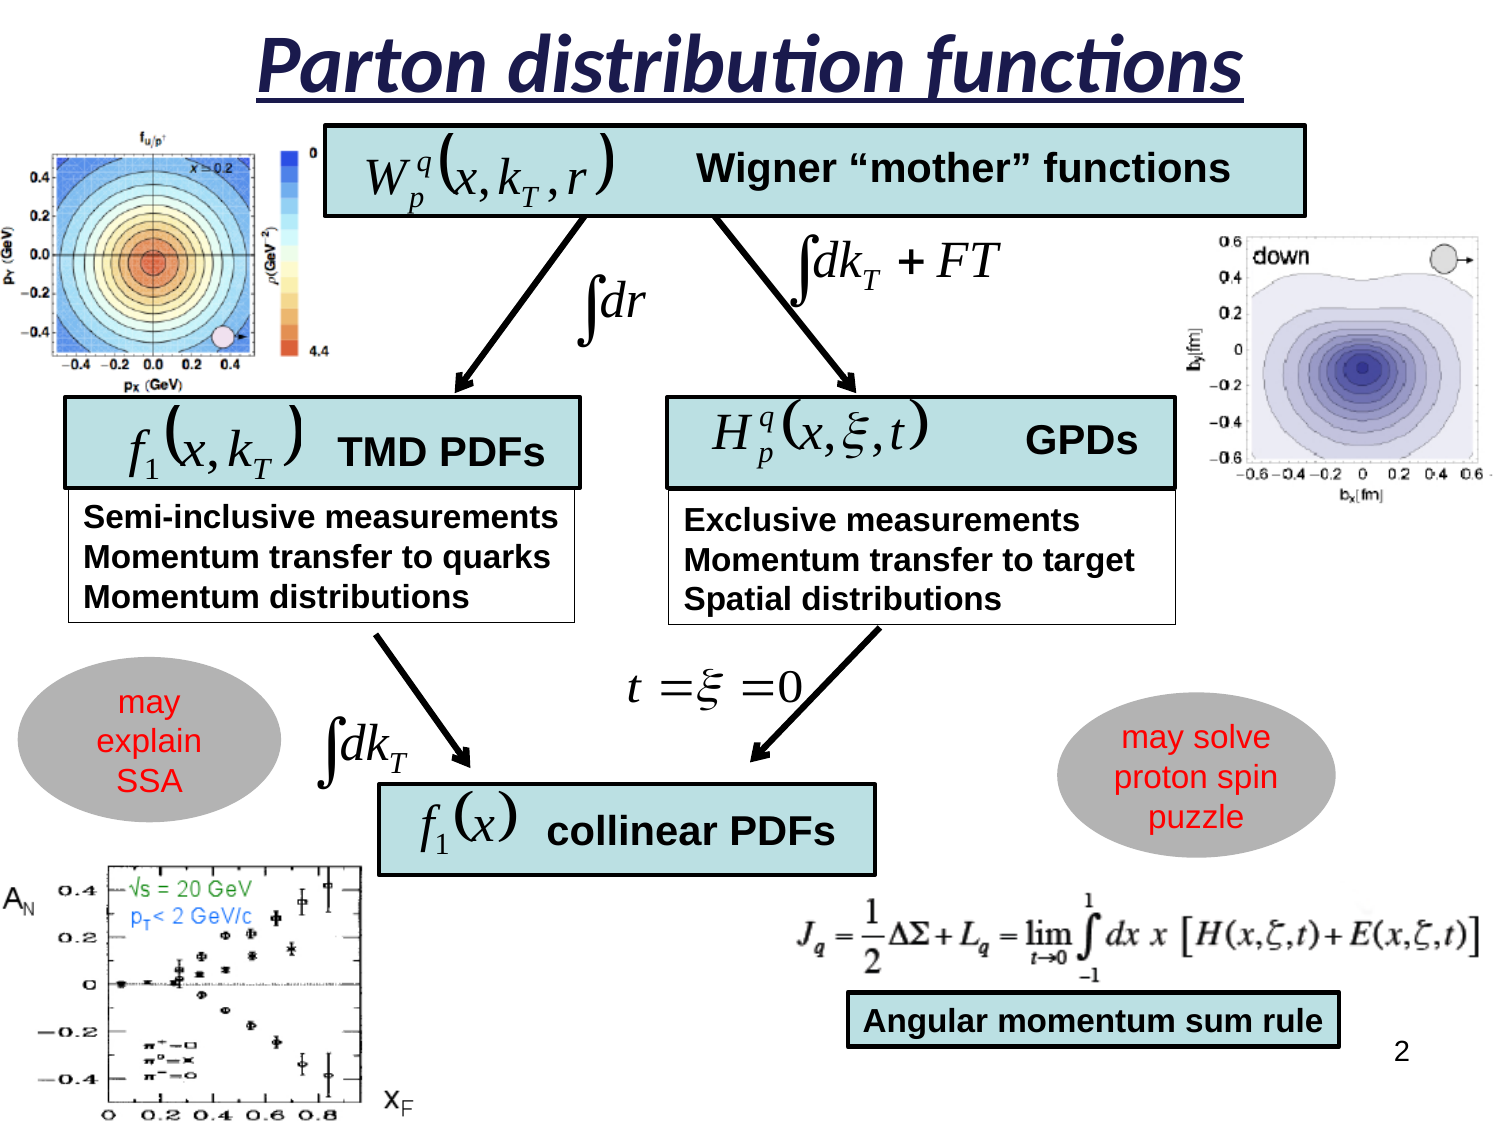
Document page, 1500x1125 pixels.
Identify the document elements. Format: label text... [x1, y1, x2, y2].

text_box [0, 125, 662, 1125]
title Parton distribution functions [74, 0, 1426, 124]
slide_number 2 [1074, 1056, 1426, 1103]
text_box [324, 125, 1306, 225]
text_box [666, 215, 1500, 1048]
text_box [300, 627, 881, 876]
